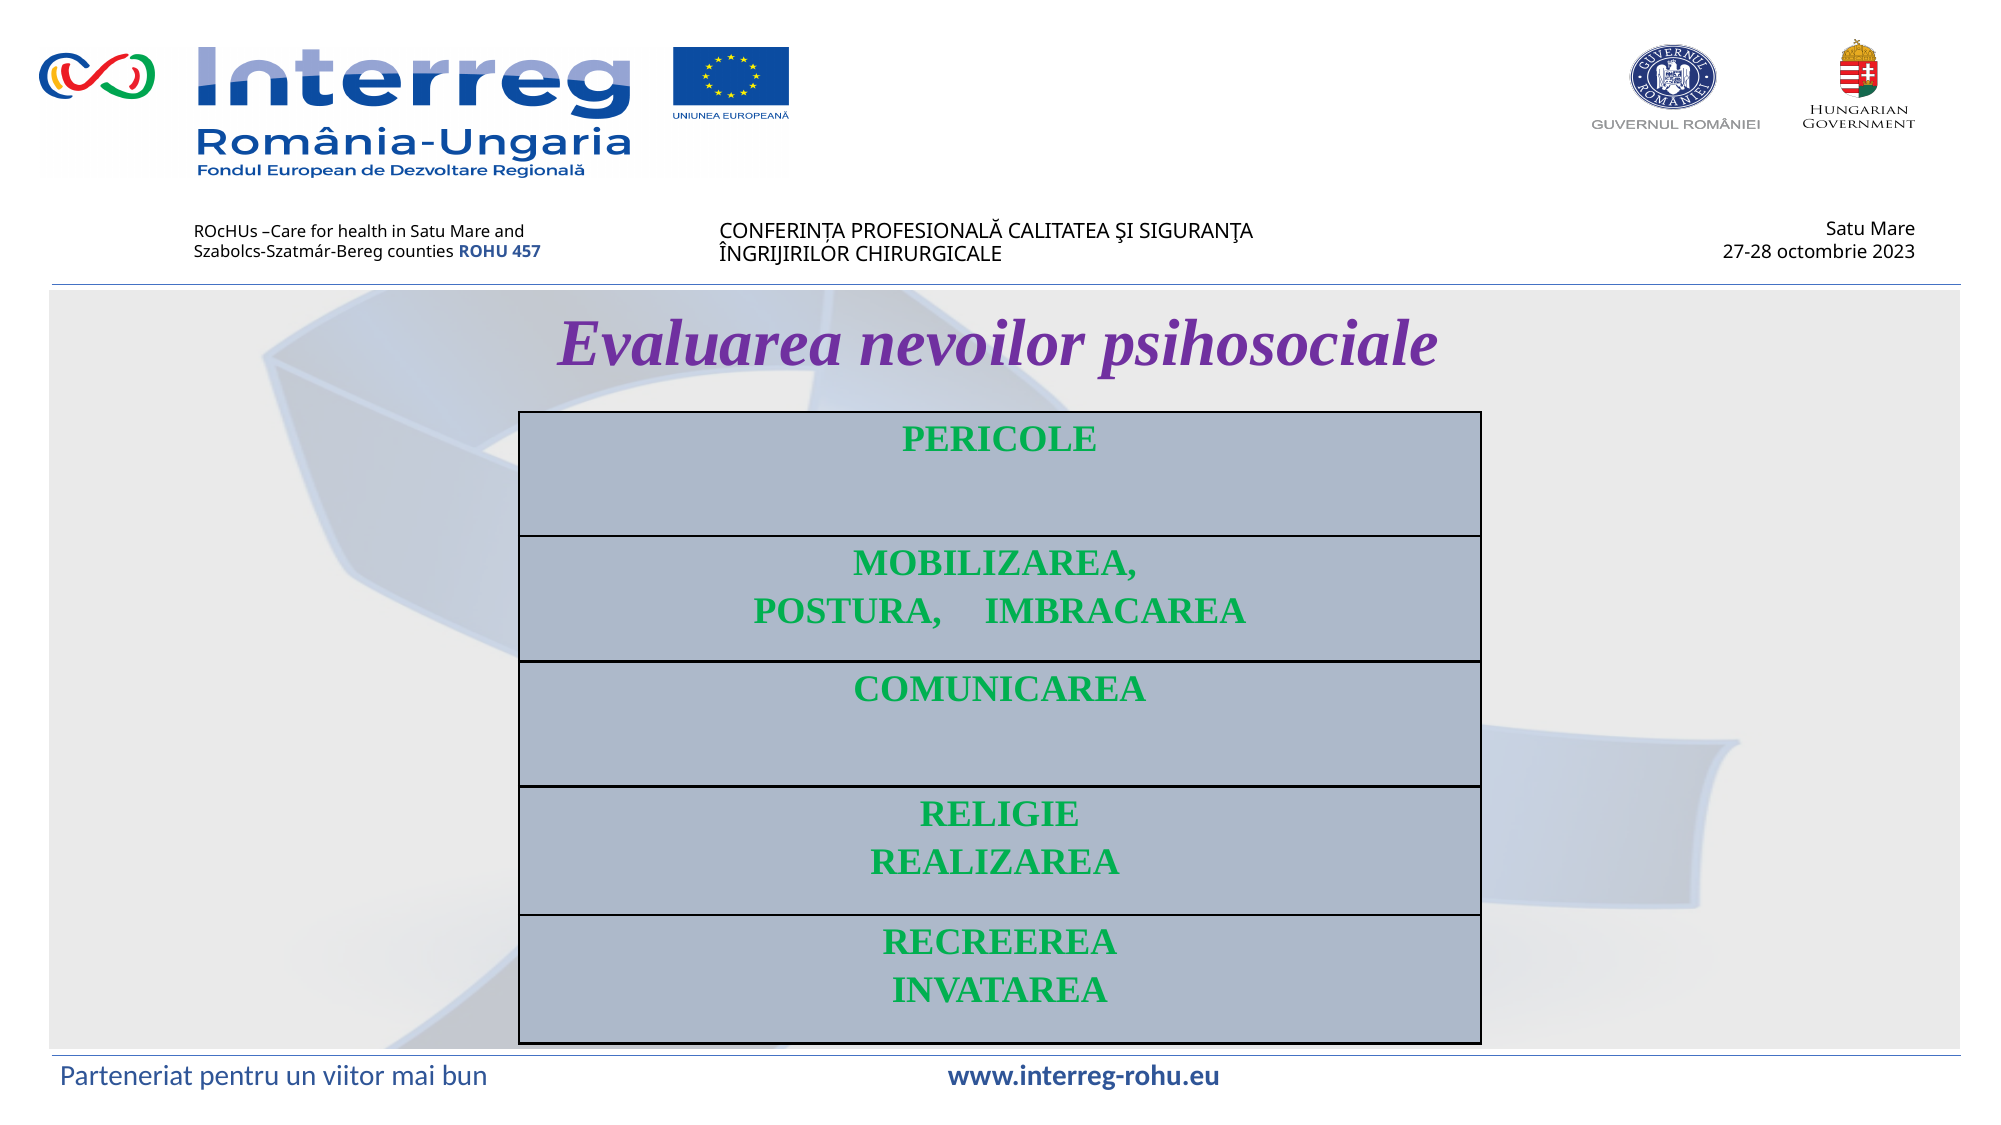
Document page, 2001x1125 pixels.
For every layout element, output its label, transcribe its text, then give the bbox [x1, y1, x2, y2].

picture [1592, 39, 1915, 129]
table_header PERICOLE [520, 413, 1480, 535]
picture [39, 47, 789, 178]
text_box Evaluarea nevoilor psihosociale [542, 300, 1893, 412]
table_cell COMUNICAREA [520, 663, 1480, 785]
table_cell RELIGIE REALIZAREA [520, 788, 1480, 914]
table_cell RECREEREA INVATAREA [520, 916, 1480, 1042]
footer Parteneriat pentru un viitor mai bun www.interreg-rohu.eu [45, 1043, 1955, 1104]
table_cell MOBILIZAREA, POSTURA, IMBRACAREA [520, 537, 1480, 660]
picture [49, 290, 1960, 1049]
